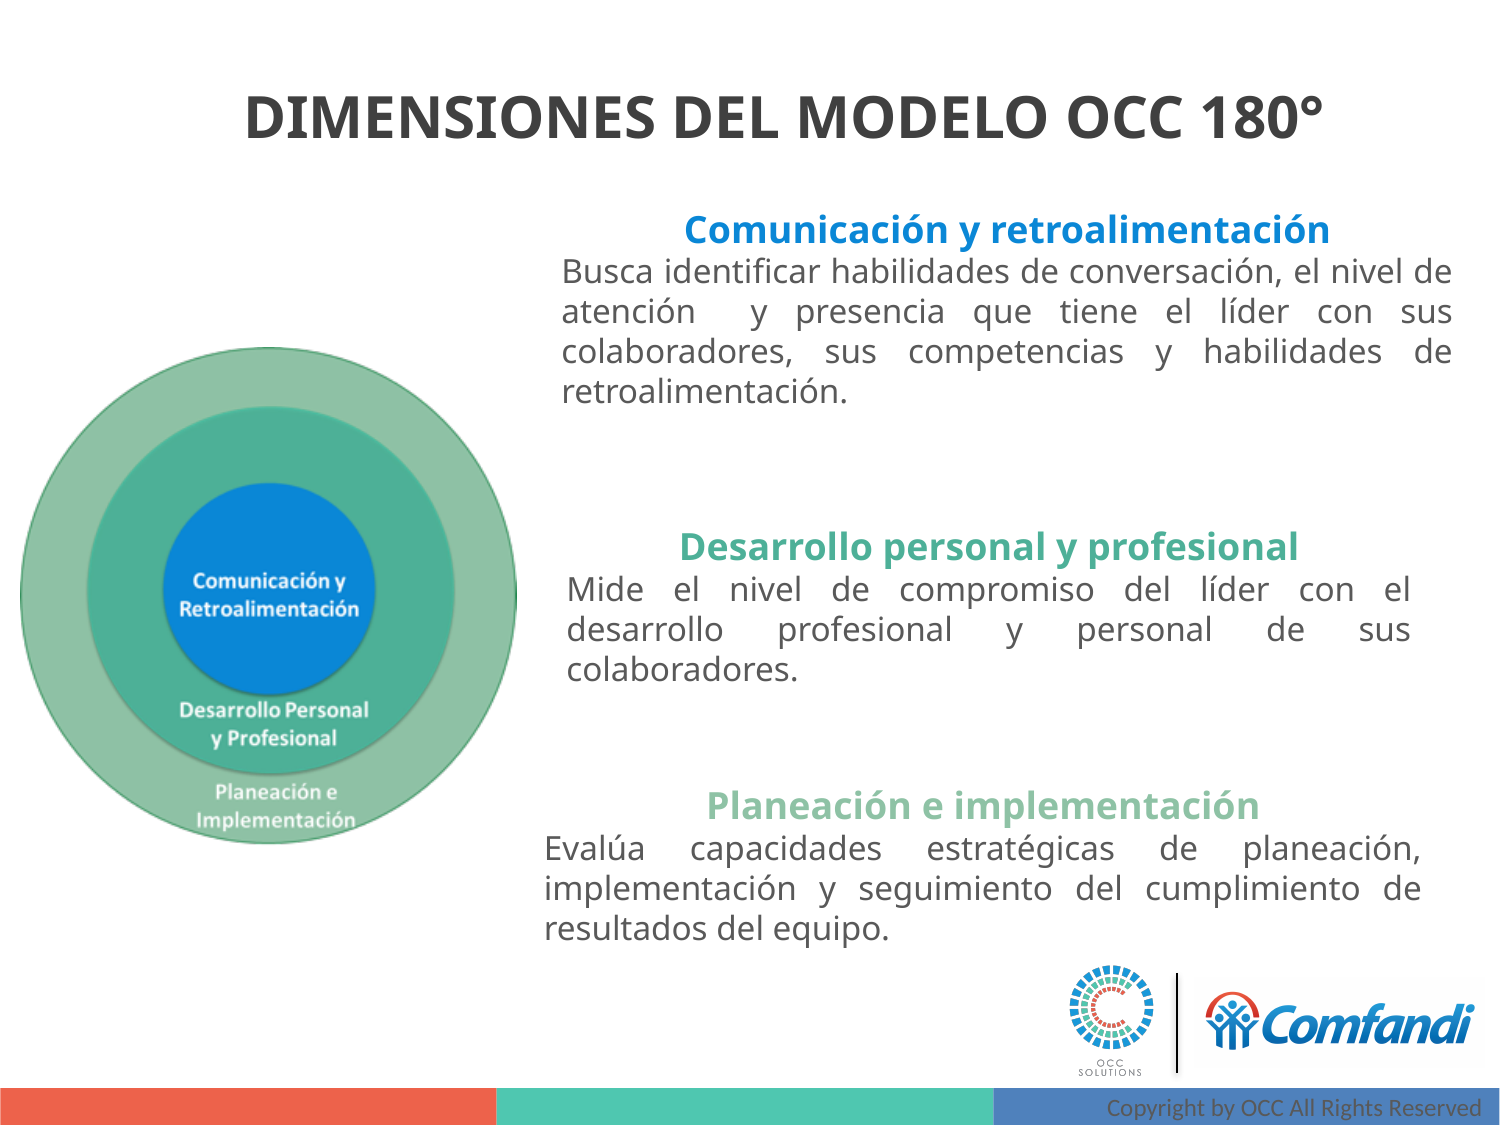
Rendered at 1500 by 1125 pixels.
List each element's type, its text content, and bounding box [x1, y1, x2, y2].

text_box DIMENSIONES DEL MODELO OCC 180° [116, 80, 1451, 147]
text_box Comunicación y retroalimentación Busca identificar habilidades de conversación, el nivel de atención y presencia que tiene el líder con sus colaboradores, sus competencias y habilidades de retroalimentación. [546, 198, 1470, 418]
text_box Planeación e implementación Evalúa capacidades estratégicas de planeación, implementación y seguimiento del cumplimiento de resultados del equipo. [529, 774, 1438, 955]
picture [20, 347, 517, 849]
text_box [0, 1084, 1500, 1125]
picture [1047, 957, 1177, 1088]
picture [1194, 977, 1486, 1068]
text_box Desarrollo personal y profesional Mide el nivel de compromiso del líder con el desarrollo profesional y personal de sus colaboradores. [551, 515, 1428, 696]
